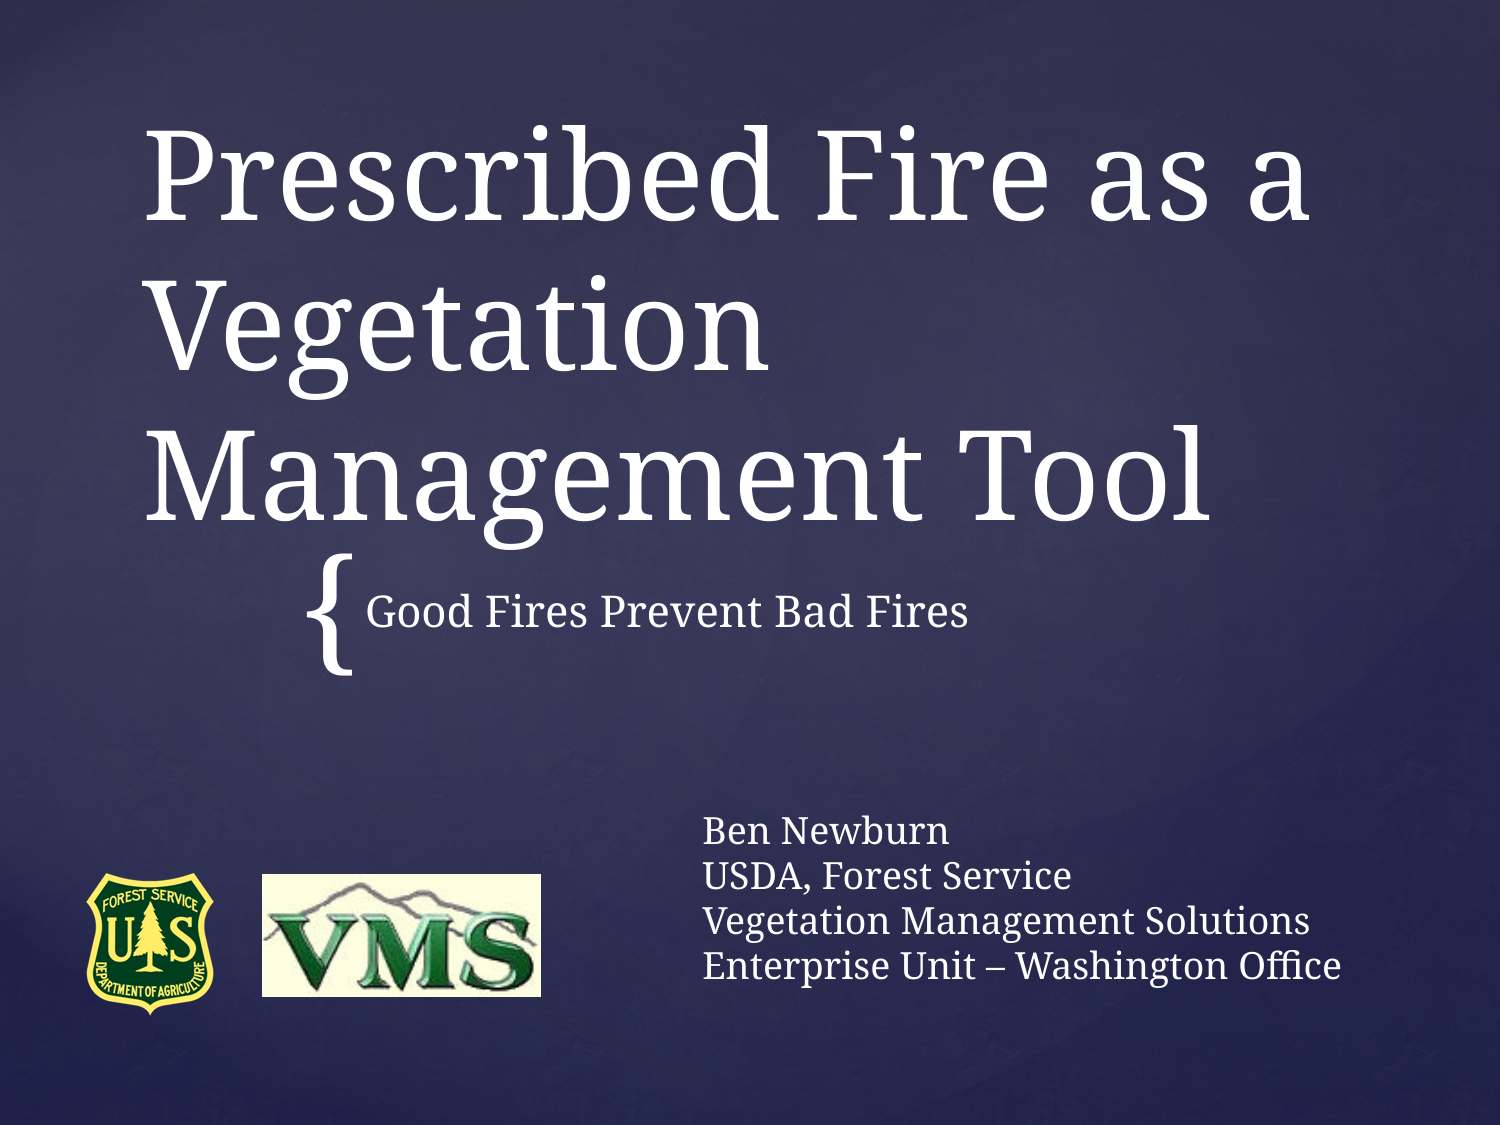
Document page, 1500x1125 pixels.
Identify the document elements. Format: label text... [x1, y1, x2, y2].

text_box Ben Newburn USDA, Forest Service Vegetation Management Solutions Enterprise Unit – Washington Office [687, 799, 1425, 995]
picture [261, 874, 541, 998]
title Prescribed Fire as a Vegetation Management Tool [127, 200, 1365, 554]
subtitle Good Fires Prevent Bad Fires [350, 553, 1363, 667]
picture [74, 866, 226, 1018]
